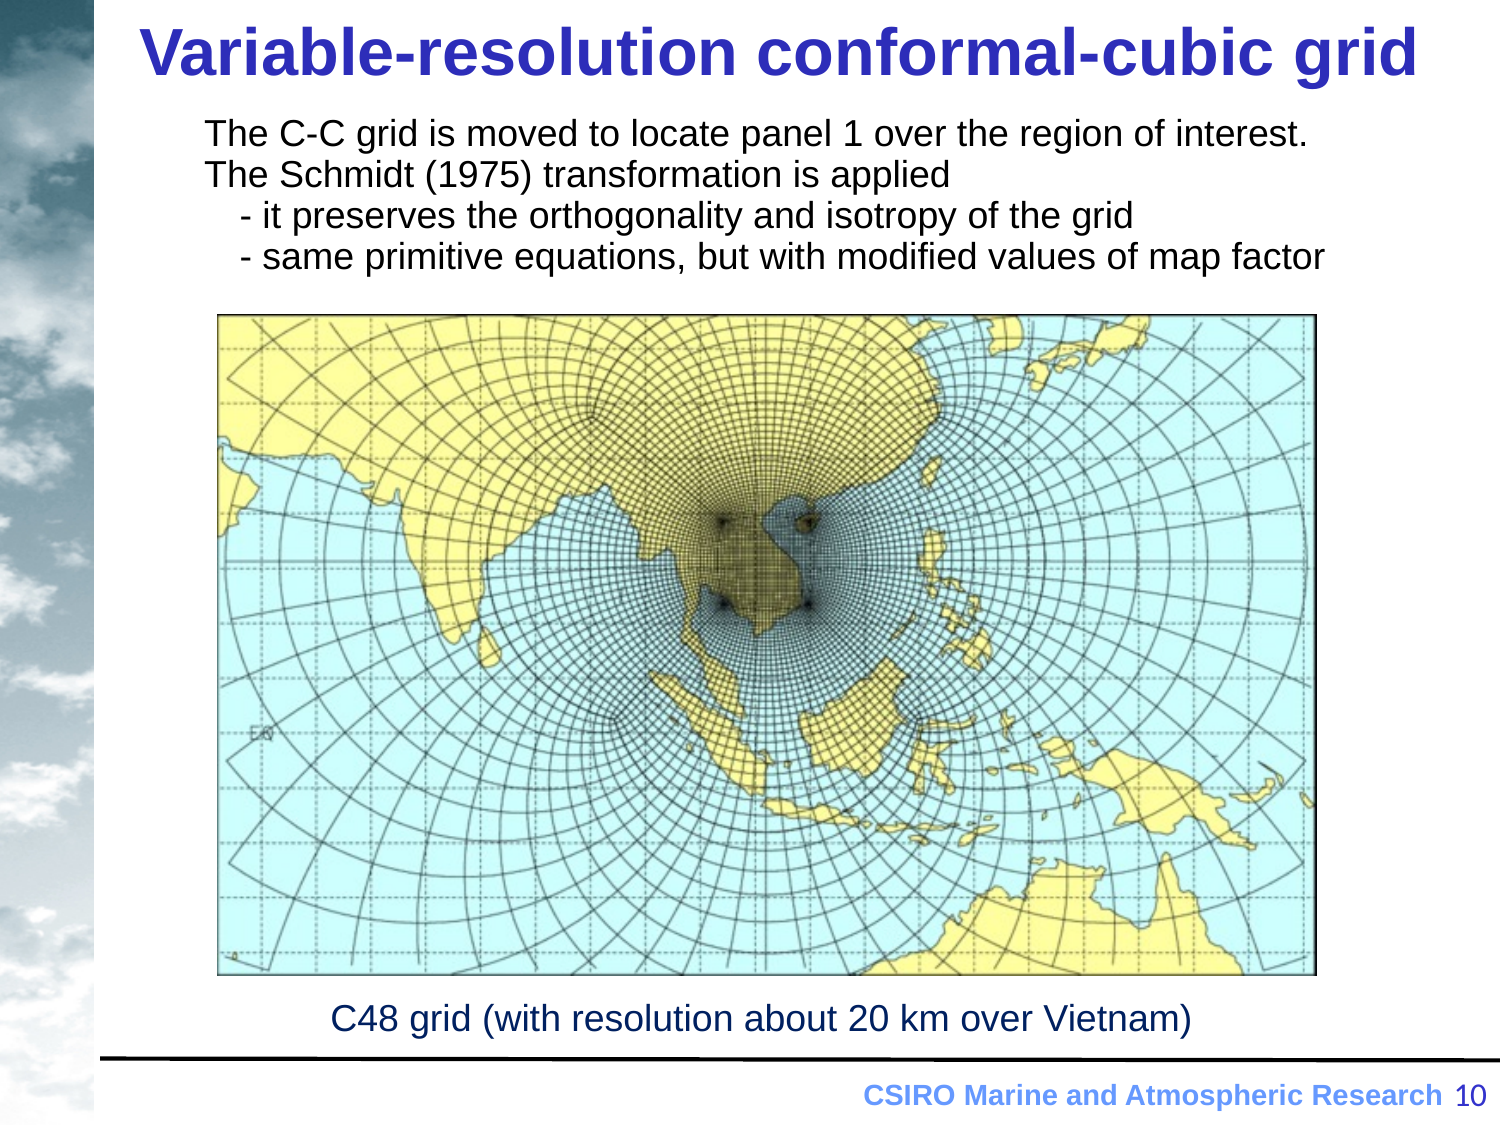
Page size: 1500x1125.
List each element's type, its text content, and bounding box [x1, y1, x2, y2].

text_box C48 grid (with resolution about 20 km over Vietnam) [301, 995, 1223, 1046]
text_box Variable-resolution conformal-cubic grid [39, 0, 1500, 102]
picture [216, 314, 1318, 977]
slide_number 10 [1151, 1063, 1500, 1124]
picture [0, 0, 94, 1125]
text_box The C-C grid is moved to locate panel 1 over the region of interest. The Schmidt (1975) transformation is applied - it preserves the orthogonality and isotropy of the grid - same primitive equations, but with modified values of map factor [189, 101, 1383, 326]
